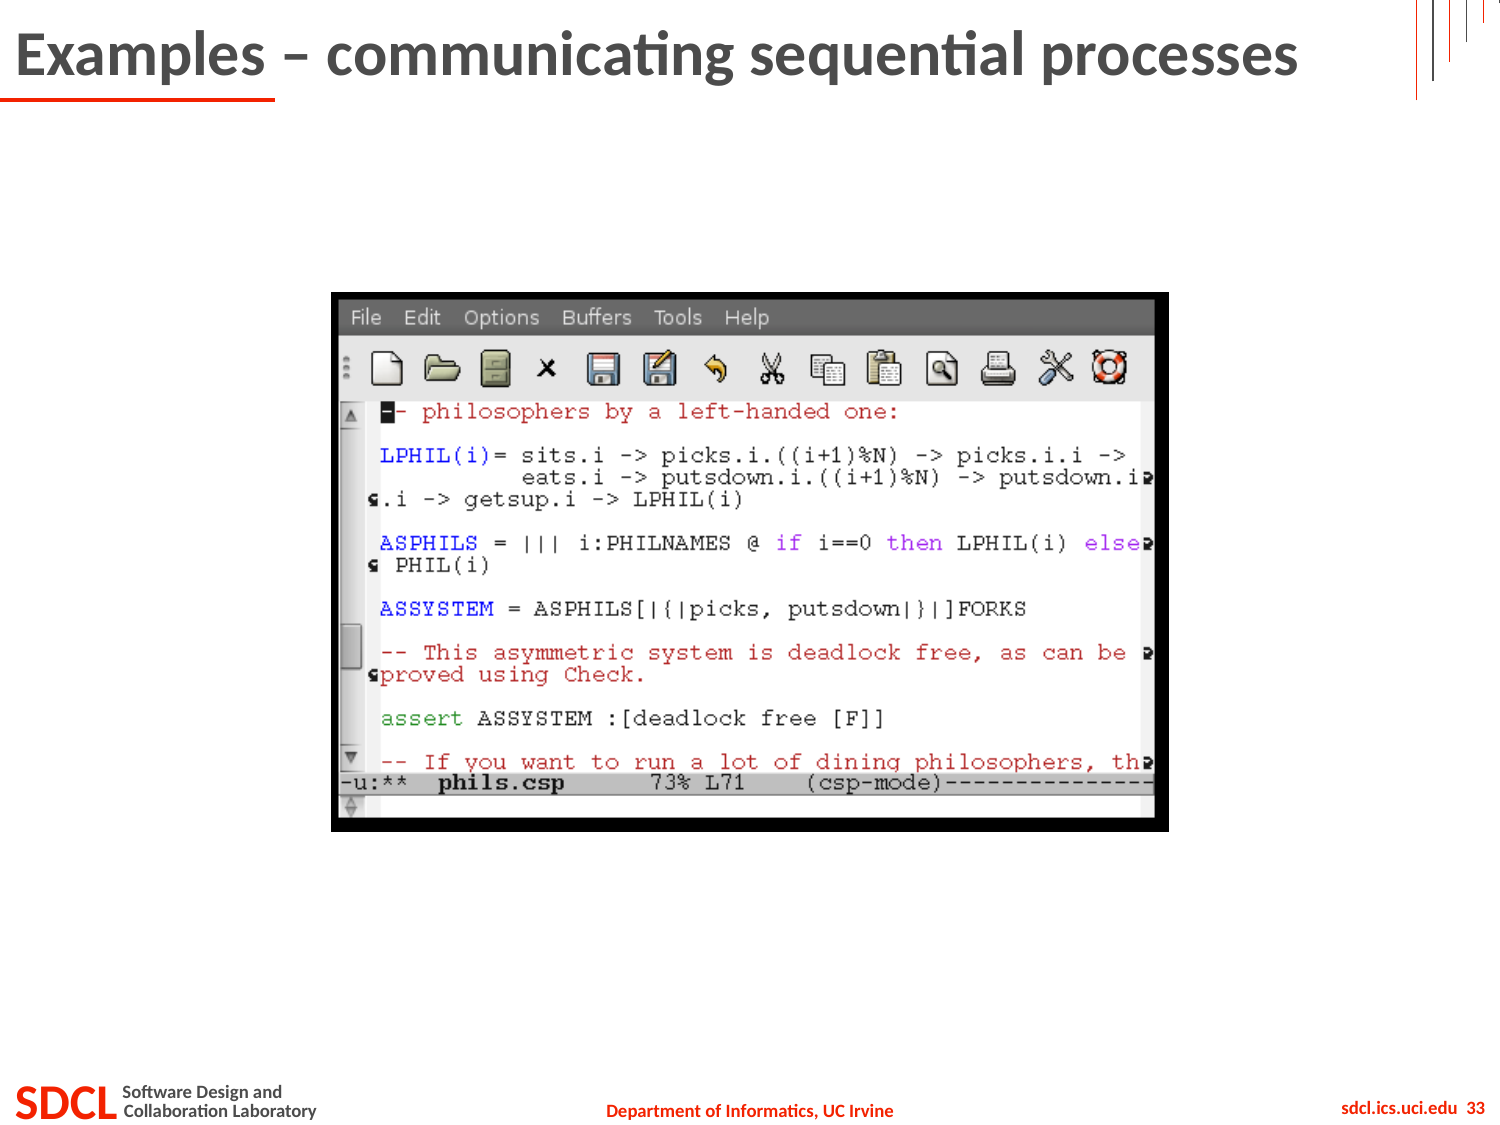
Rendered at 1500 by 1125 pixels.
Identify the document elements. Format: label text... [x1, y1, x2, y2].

title Examples – communicating sequential processes [0, 0, 1350, 100]
picture [330, 292, 1169, 833]
